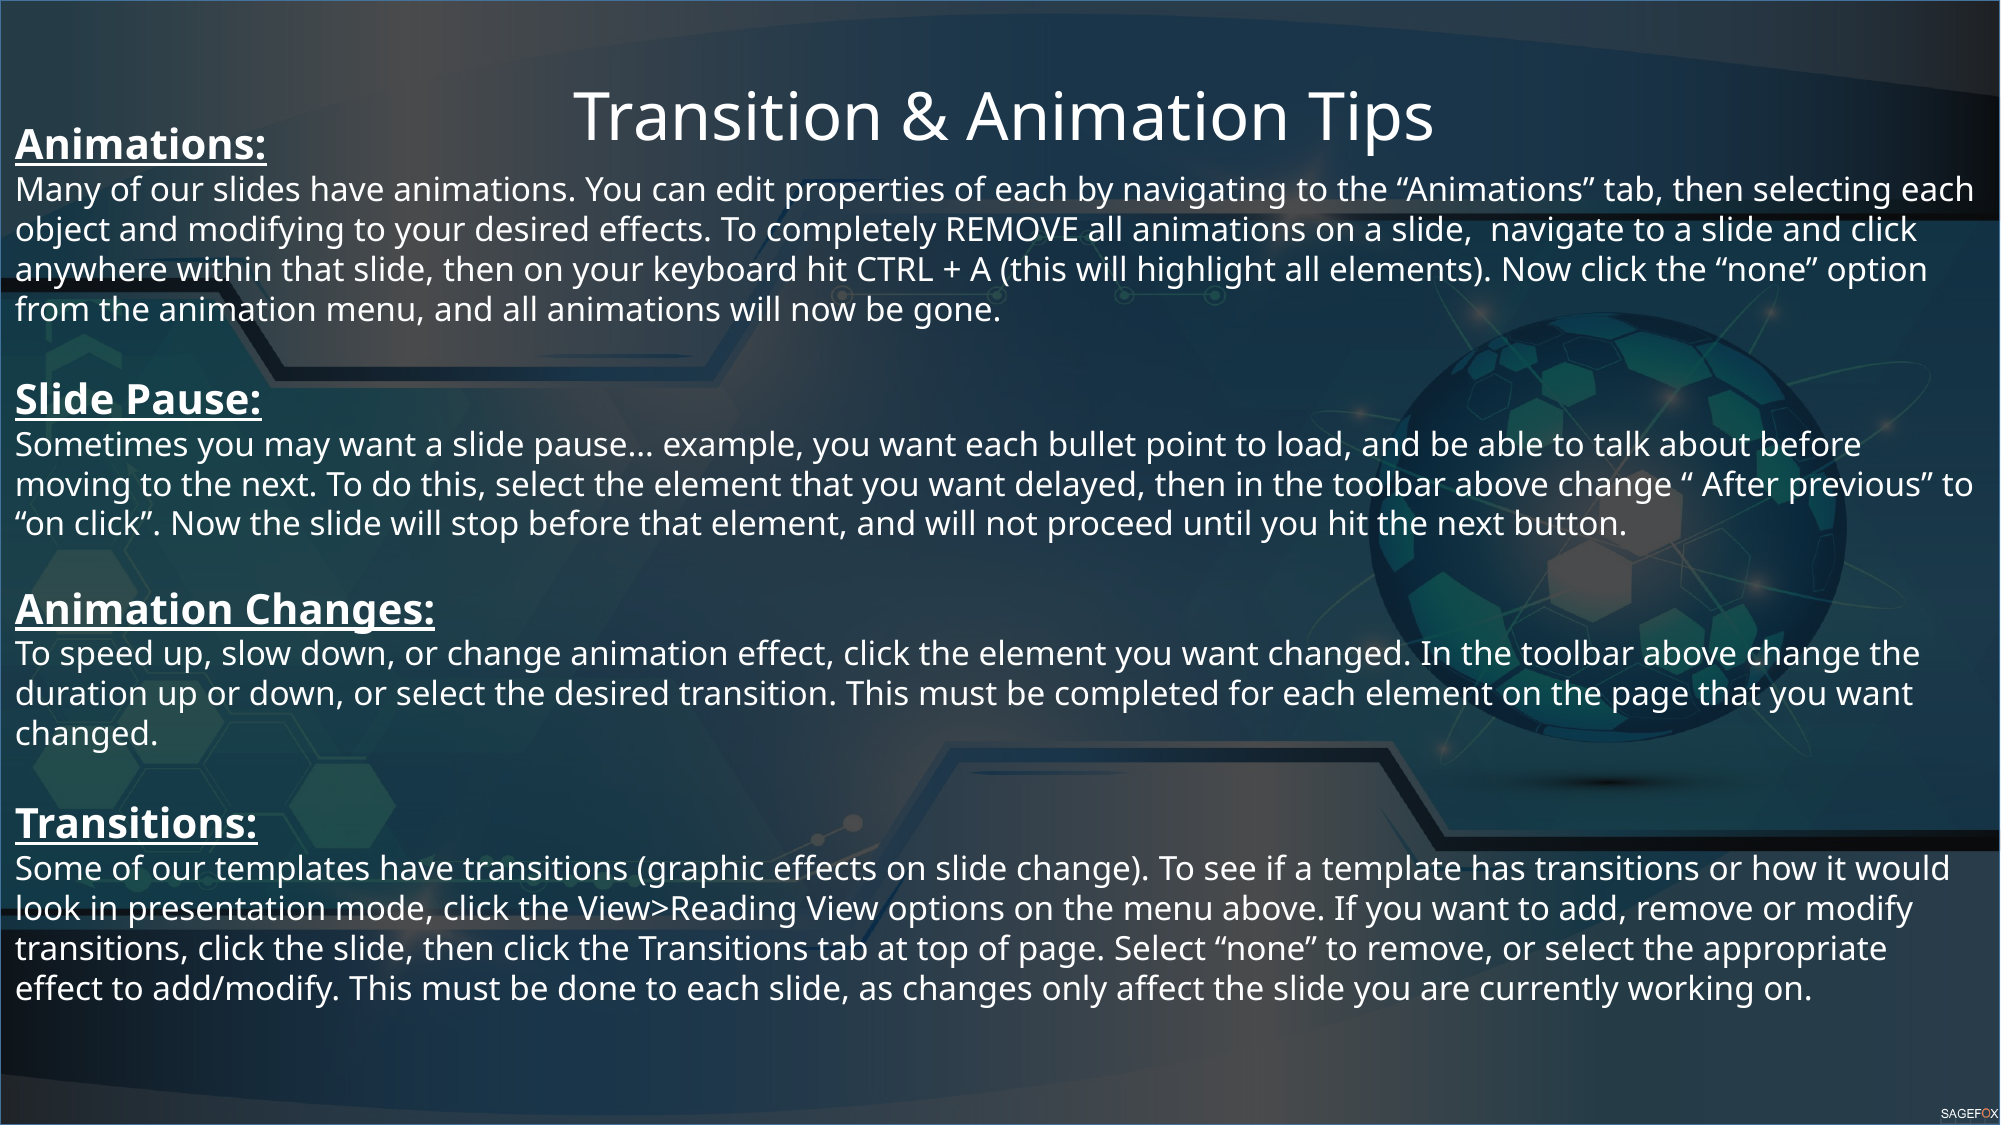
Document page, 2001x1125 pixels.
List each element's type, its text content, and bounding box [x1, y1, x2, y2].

text_box Animations: Many of our slides have animations. You can edit properties of each by navigating to the “Animations” tab, then selecting each object and modifying to your desired effects. To completely REMOVE all animations on a slide, navigate to a slide and click anywhere within that slide, then on your keyboard hit CTRL + A (this will highlight all elements). Now click the “none” option from the animation menu, and all animations will now be gone. Slide Pause: Sometimes you may want a slide pause… example, you want each bullet point to load, and be able to talk about before moving to the next. To do this, select the element that you want delayed, then in the toolbar above change “ After previous” to “on click”. Now the slide will stop before that element, and will not proceed until you hit the next button. Animation Changes: To speed up, slow down, or change animation effect, click the element you want changed. In the toolbar above change the duration up or down, or select the desired transition. This must be completed for each element on the page that you want changed. Transitions: Some of our templates have transitions (graphic effects on slide change). To see if a template has transitions or how it would look in presentation mode, click the View>Reading View options on the menu above. If you want to add, remove or modify transitions, click the slide, then click the Transitions tab at top of page. Select “none” to remove, or select the appropriate effect to add/modify. This must be done to each slide, as changes only affect the slide you are currently working on. [0, 0, 2000, 1125]
title Transition & Animation Tips [477, 59, 1532, 177]
